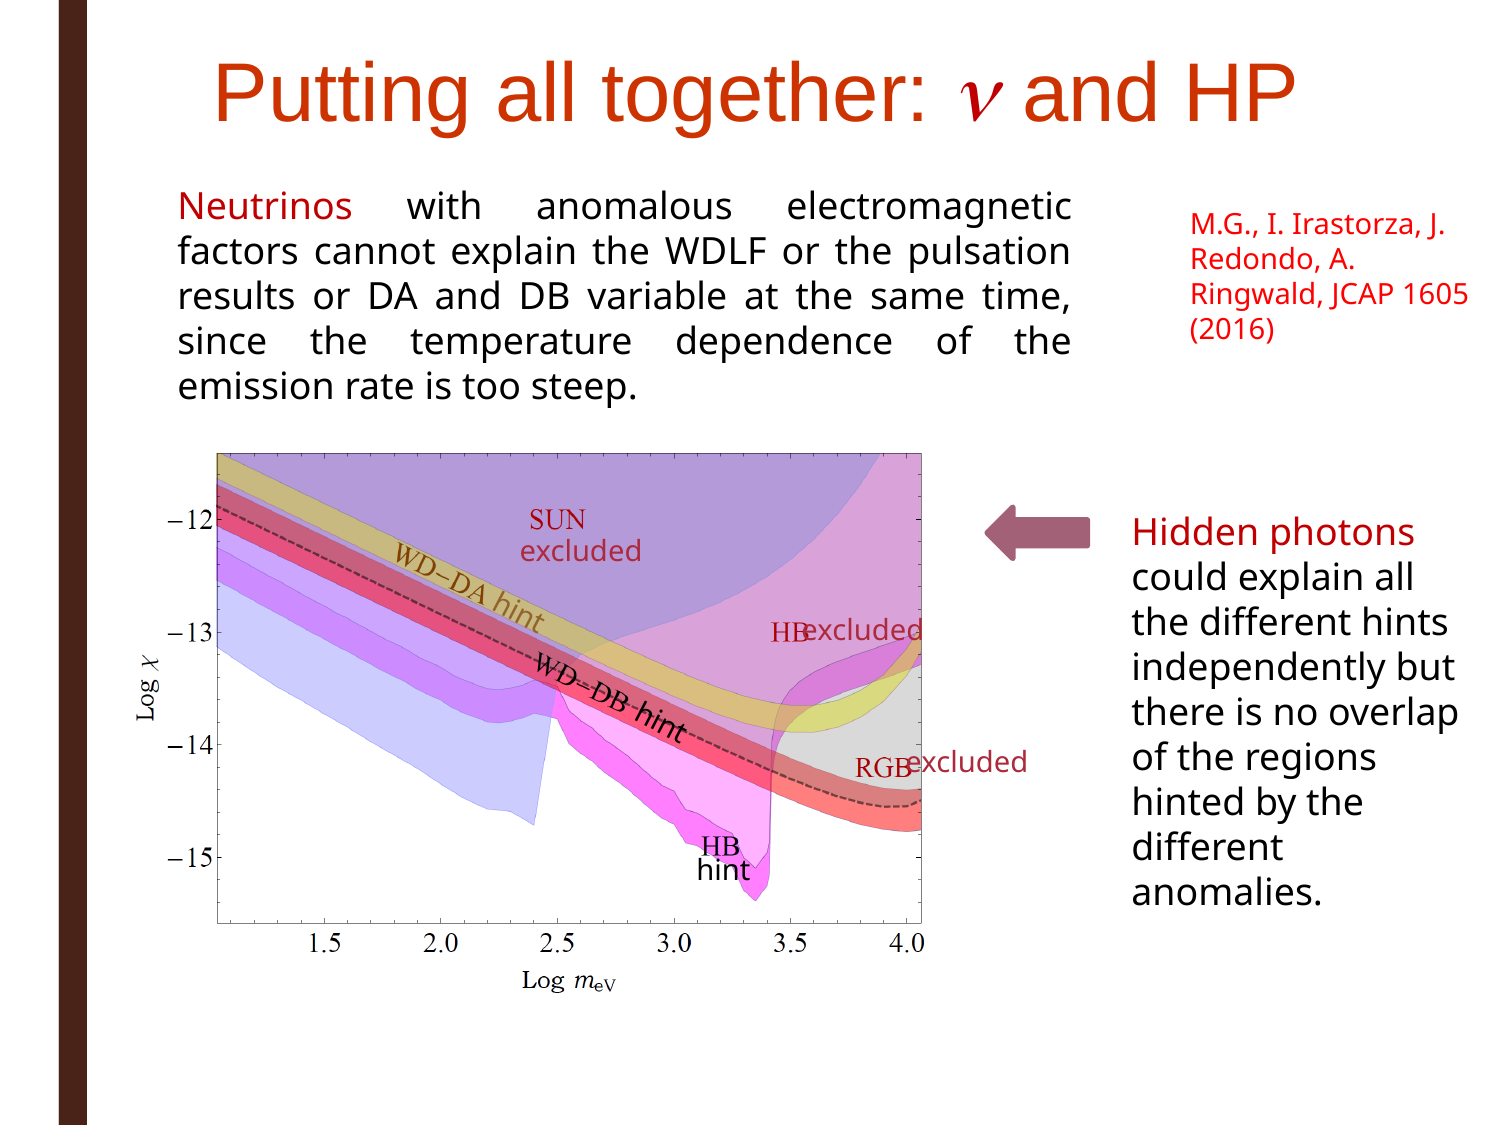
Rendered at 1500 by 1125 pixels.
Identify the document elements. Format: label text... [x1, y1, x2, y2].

text_box excluded [936, 735, 1044, 786]
picture [124, 437, 936, 1013]
text_box excluded [936, 603, 940, 654]
text_box Neutrinos with anomalous electromagnetic factors cannot explain the WDLF or the pulsation results or DA and DB variable at the same time, since the temperature dependence of the emission rate is too steep. [162, 174, 1088, 415]
text_box M.G., I. Irastorza, J. Redondo, A. Ringwald, JCAP 1605 (2016) [1174, 197, 1488, 353]
text_box Hidden photons could explain all the different hints independently but there is no overlap of the regions hinted by the different anomalies. [1116, 500, 1480, 920]
text_box [984, 504, 1091, 562]
text_box Putting all together:  and HP [124, 31, 1388, 126]
